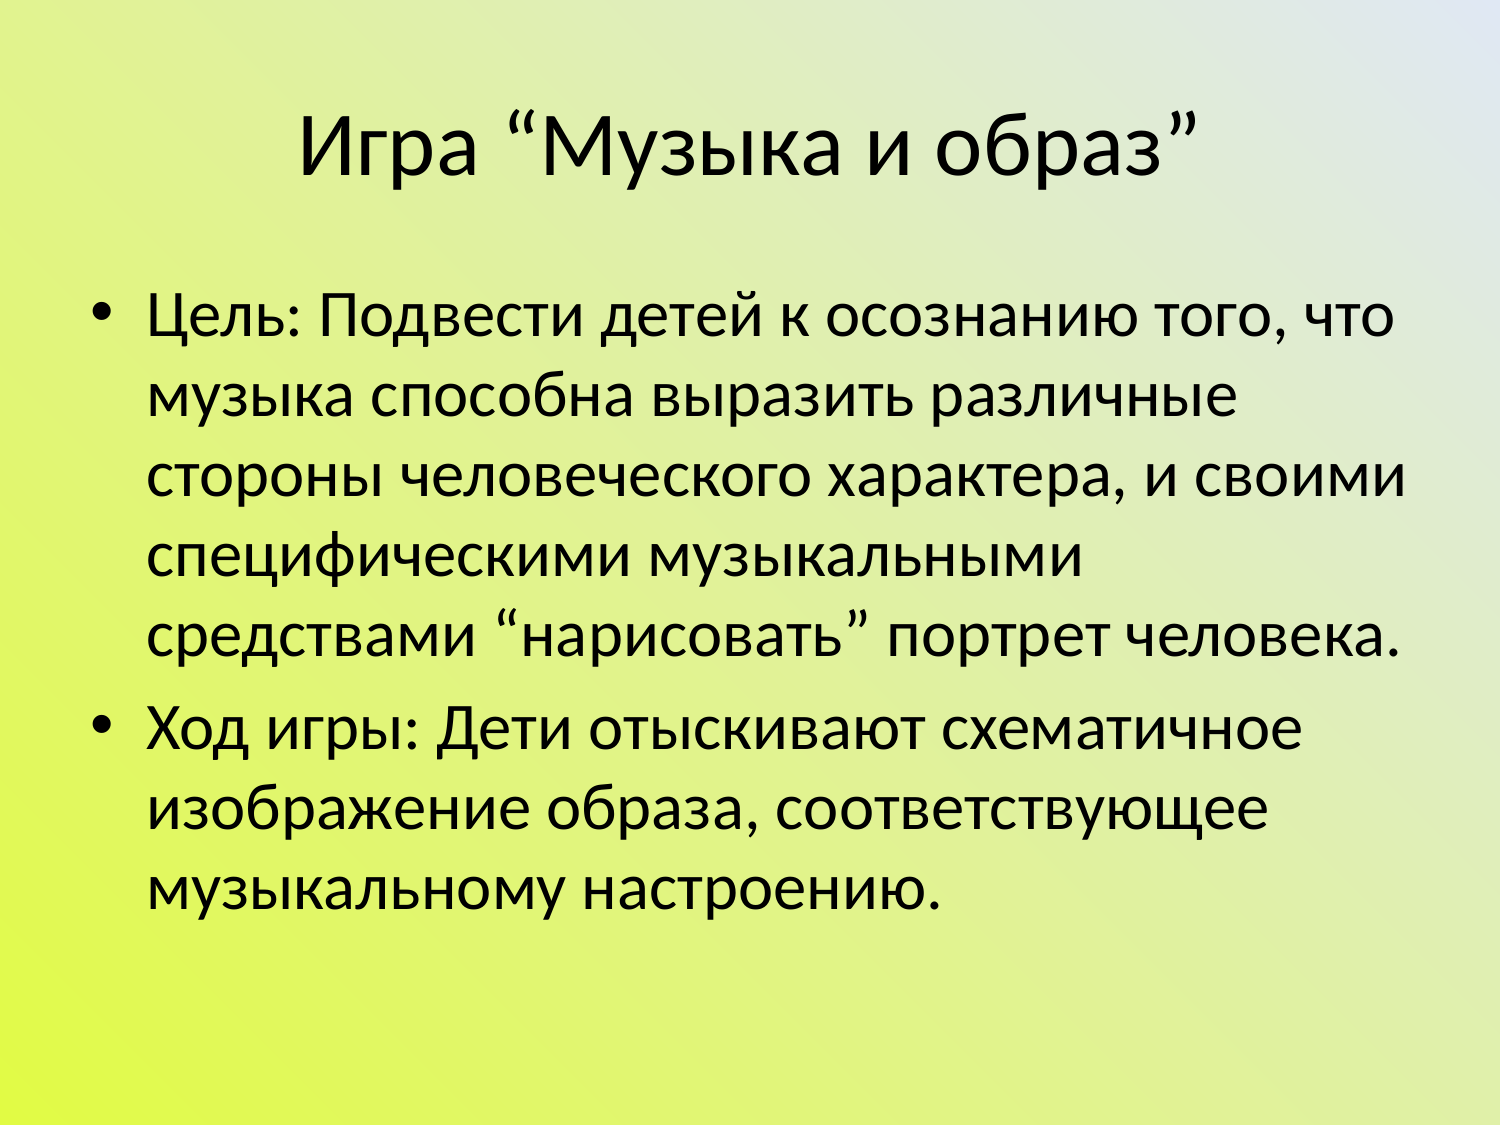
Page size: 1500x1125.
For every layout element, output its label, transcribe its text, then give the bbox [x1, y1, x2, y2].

list Цель: Подвести детей к осознанию того, что музыка способна выразить различные стороны человеческого характера, и своими специфическими музыкальными средствами “нарисовать” портрет человека. Ход игры: Дети отыскивают схематичное изображение образа, соответствующее музыкальному настроению. [75, 262, 1425, 1005]
title Игра “Музыка и образ” [75, 45, 1425, 233]
